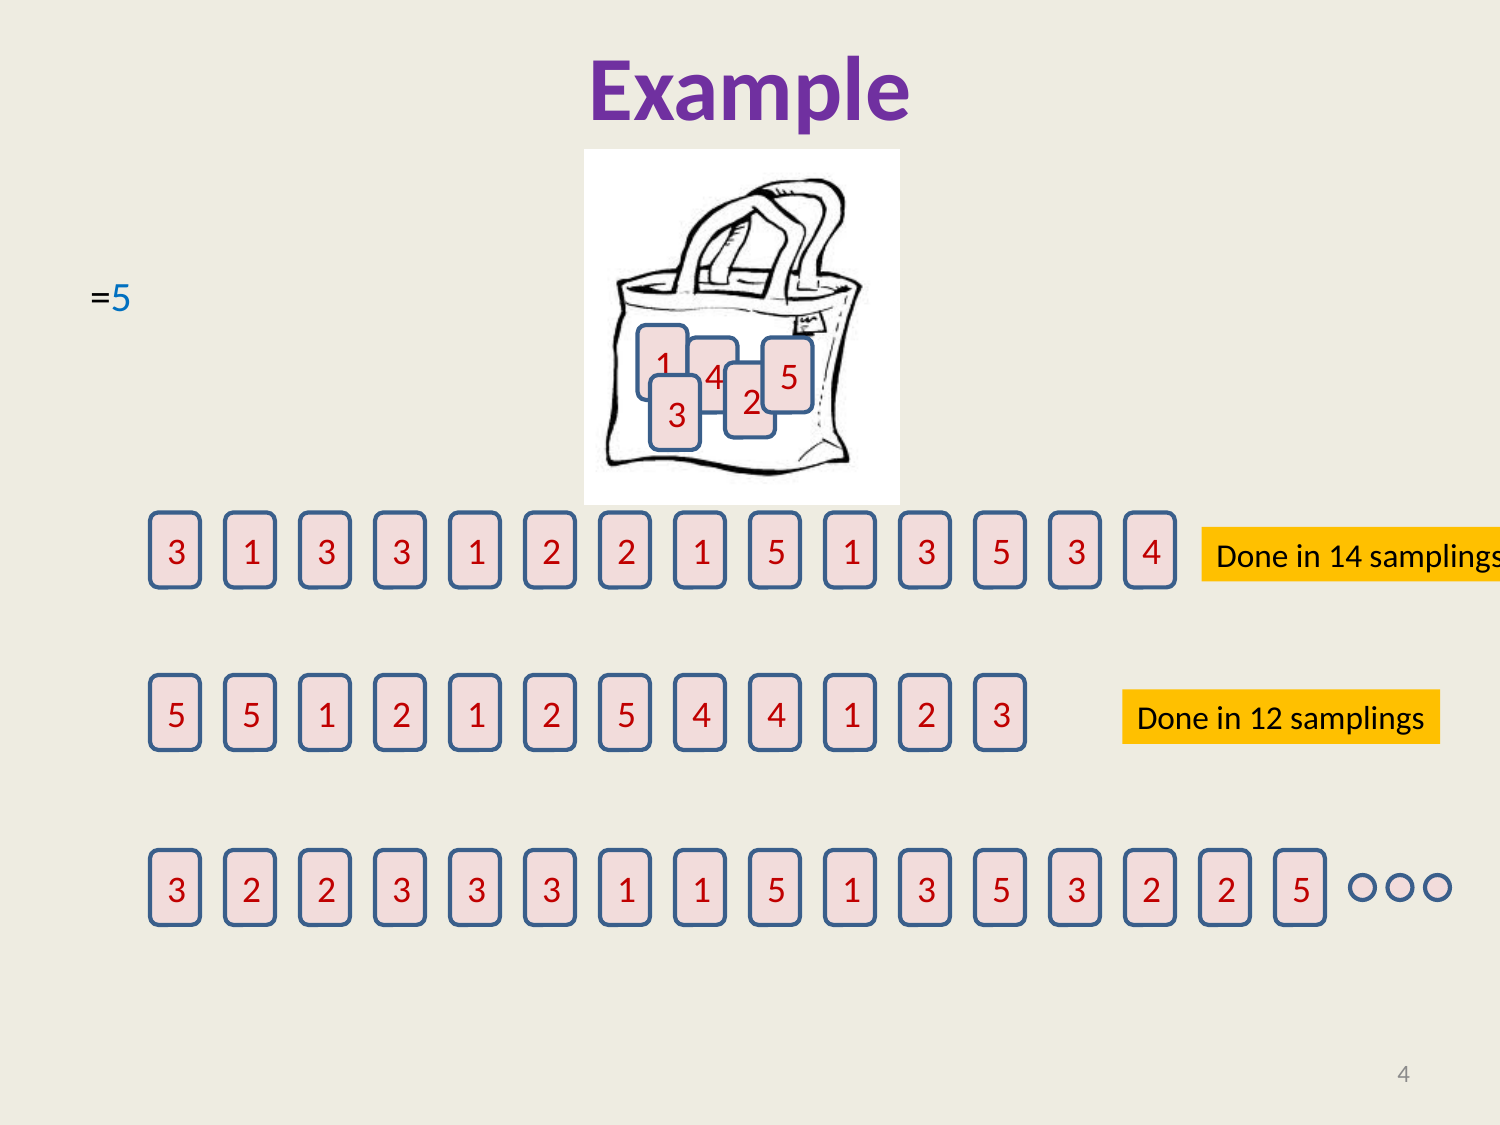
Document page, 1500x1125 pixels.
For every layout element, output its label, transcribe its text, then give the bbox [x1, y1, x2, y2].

text_box 1 [222, 510, 278, 590]
text_box 4 [1122, 510, 1178, 590]
text_box 3 [147, 510, 203, 590]
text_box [149, 849, 1451, 926]
text_box 1 [447, 510, 503, 590]
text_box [637, 324, 813, 451]
text_box 3 [1047, 510, 1103, 590]
text_box 2 [522, 510, 578, 590]
title Example [75, 45, 1425, 233]
text_box Done in 14 samplings [1201, 526, 1500, 582]
slide_number 4 [1074, 1042, 1425, 1103]
text_box Done in 12 samplings [1122, 689, 1441, 744]
text_box 3 [372, 510, 428, 590]
text_box 2 [597, 513, 653, 590]
text_box 1 [672, 513, 728, 590]
text_box 3 [297, 510, 353, 590]
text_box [149, 674, 1026, 751]
text_box 3 [897, 510, 953, 590]
picture [584, 149, 901, 505]
text_box 5 [972, 510, 1028, 590]
text_box 1 [822, 513, 878, 590]
text_box 5 [747, 513, 803, 590]
